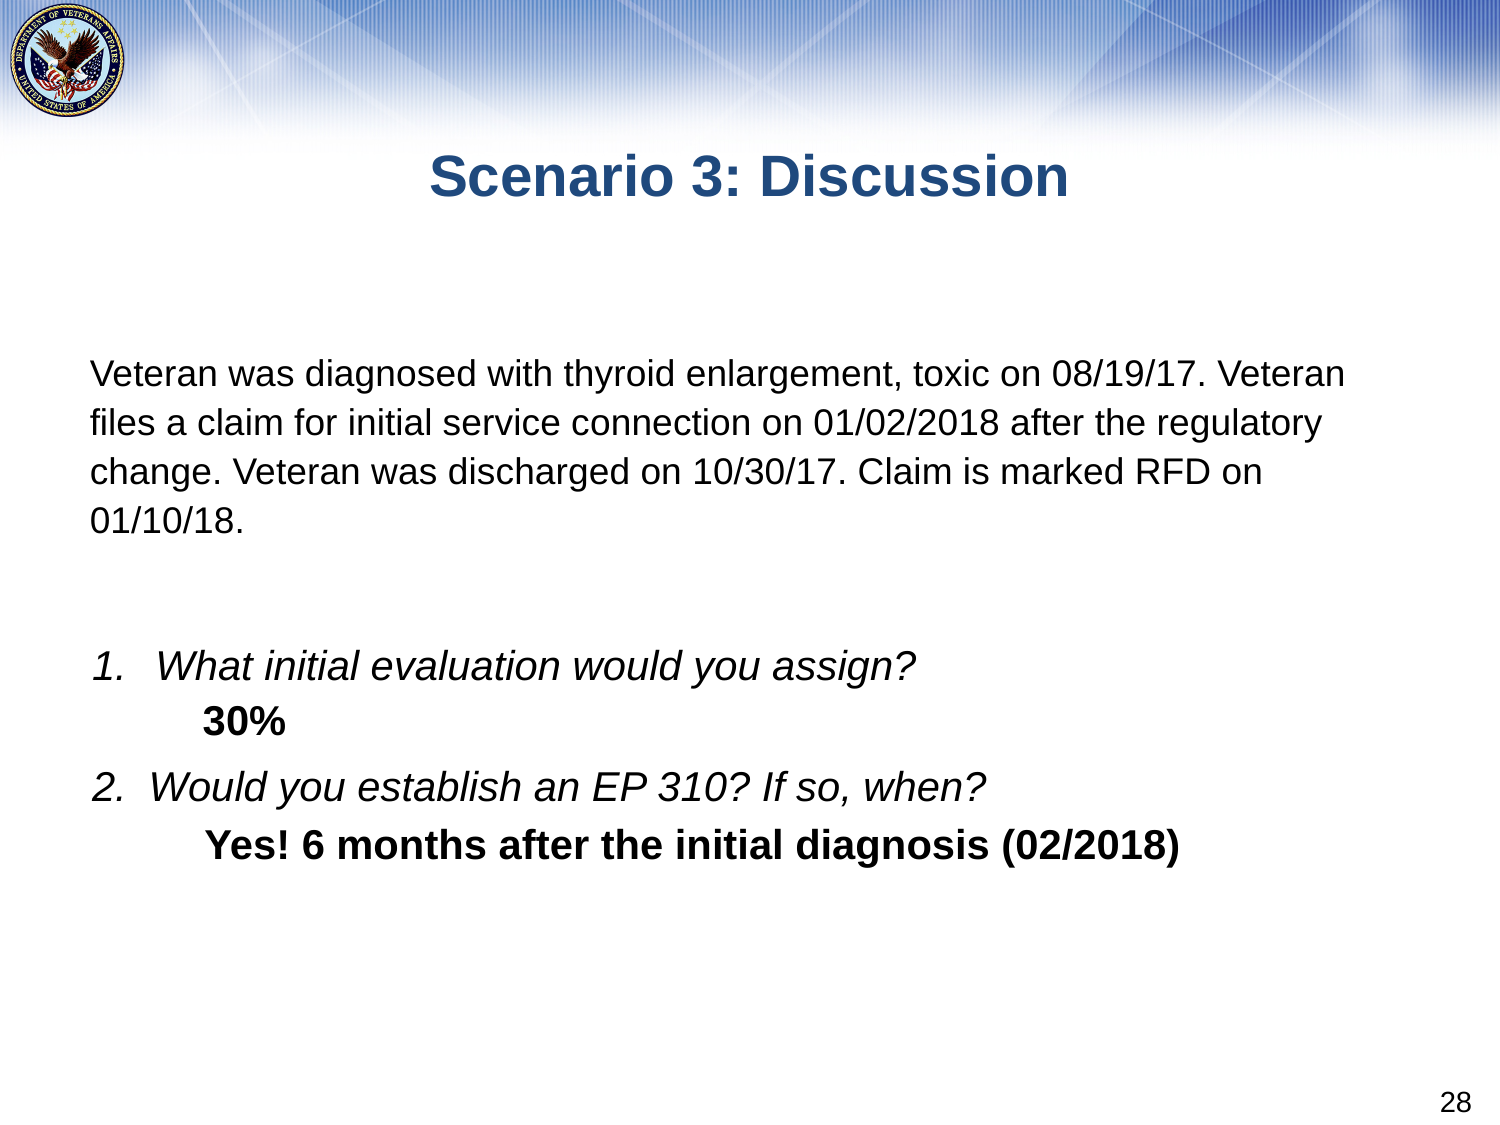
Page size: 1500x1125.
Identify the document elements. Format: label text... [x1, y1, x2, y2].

list Veteran was diagnosed with thyroid enlargement, toxic on 08/19/17. Veteran files a claim for initial service connection on 01/02/2018 after the regulatory change. Veteran was discharged on 10/30/17. Claim is marked RFD on 01/10/18. [75, 337, 1425, 550]
text_box 30% [74, 686, 1425, 752]
text_box Yes! 6 months after the initial diagnosis (02/2018) [76, 810, 1427, 875]
slide_number 28 [1136, 1083, 1487, 1125]
text_box What initial evaluation would you assign? [77, 631, 1425, 686]
picture [0, 309, 1500, 1062]
title Scenario 3: Discussion [0, 130, 1500, 309]
text_box Would you establish an EP 310? If so, when? [77, 752, 1425, 810]
picture [0, 0, 1500, 130]
